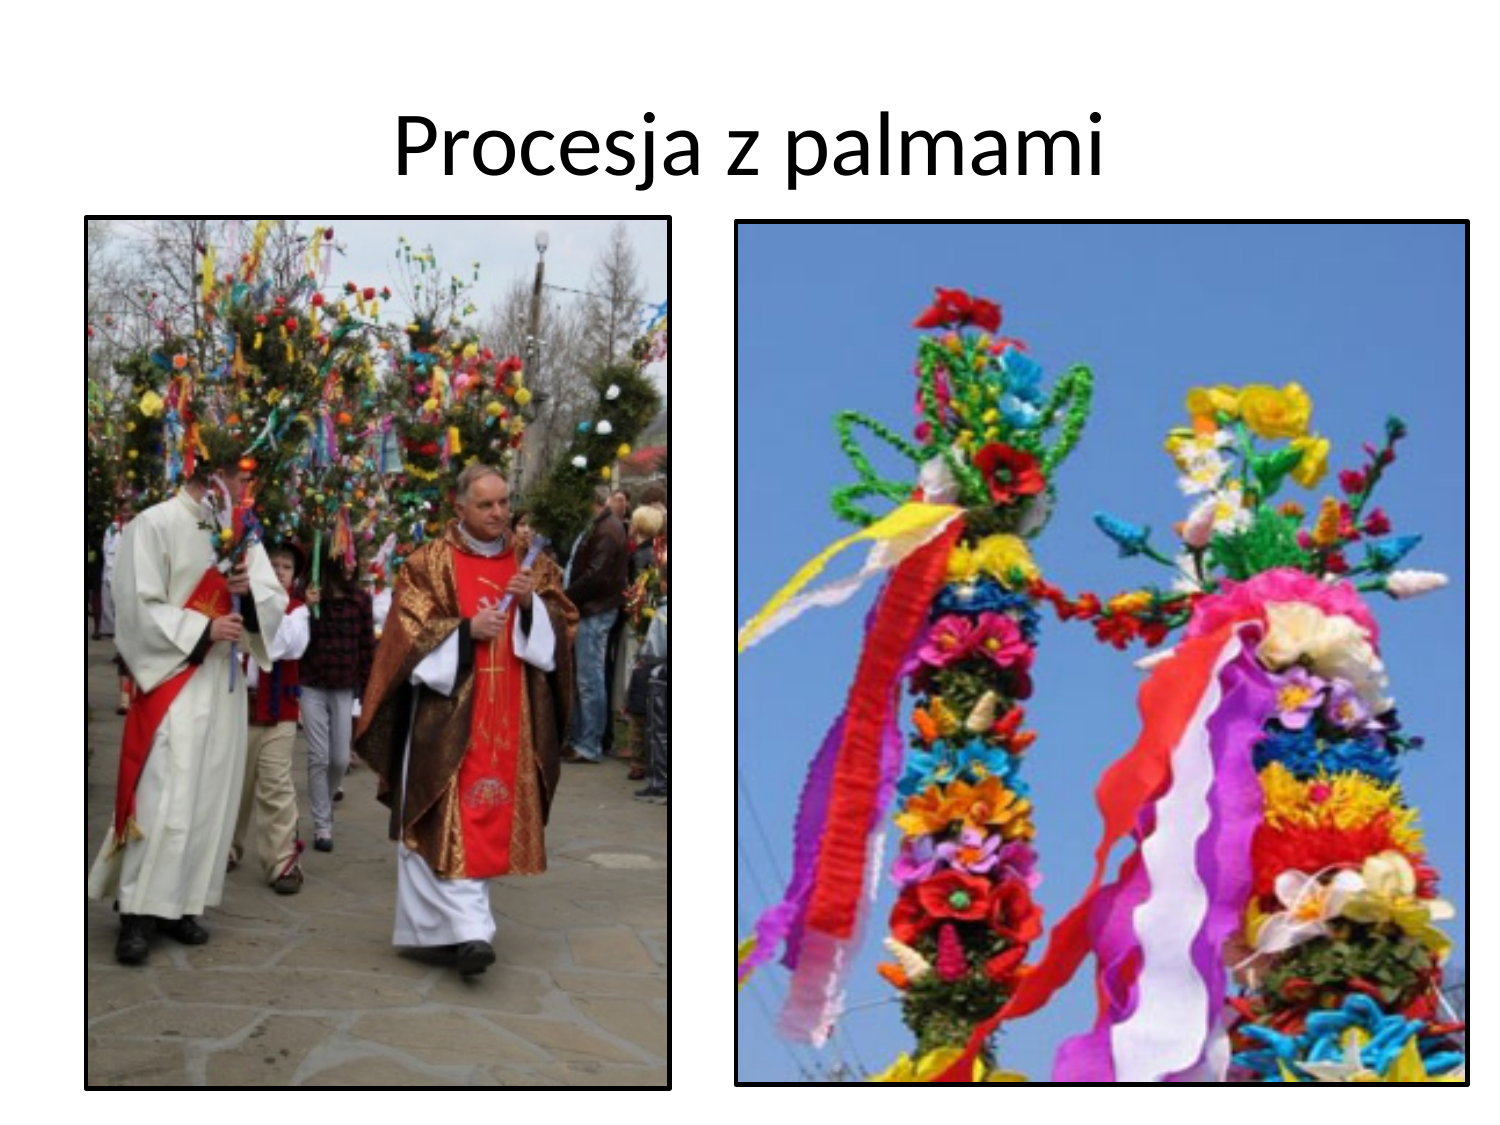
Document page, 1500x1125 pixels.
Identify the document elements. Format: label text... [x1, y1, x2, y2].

title Procesja z palmami [75, 45, 1425, 233]
picture [737, 223, 1466, 1083]
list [87, 219, 668, 1087]
